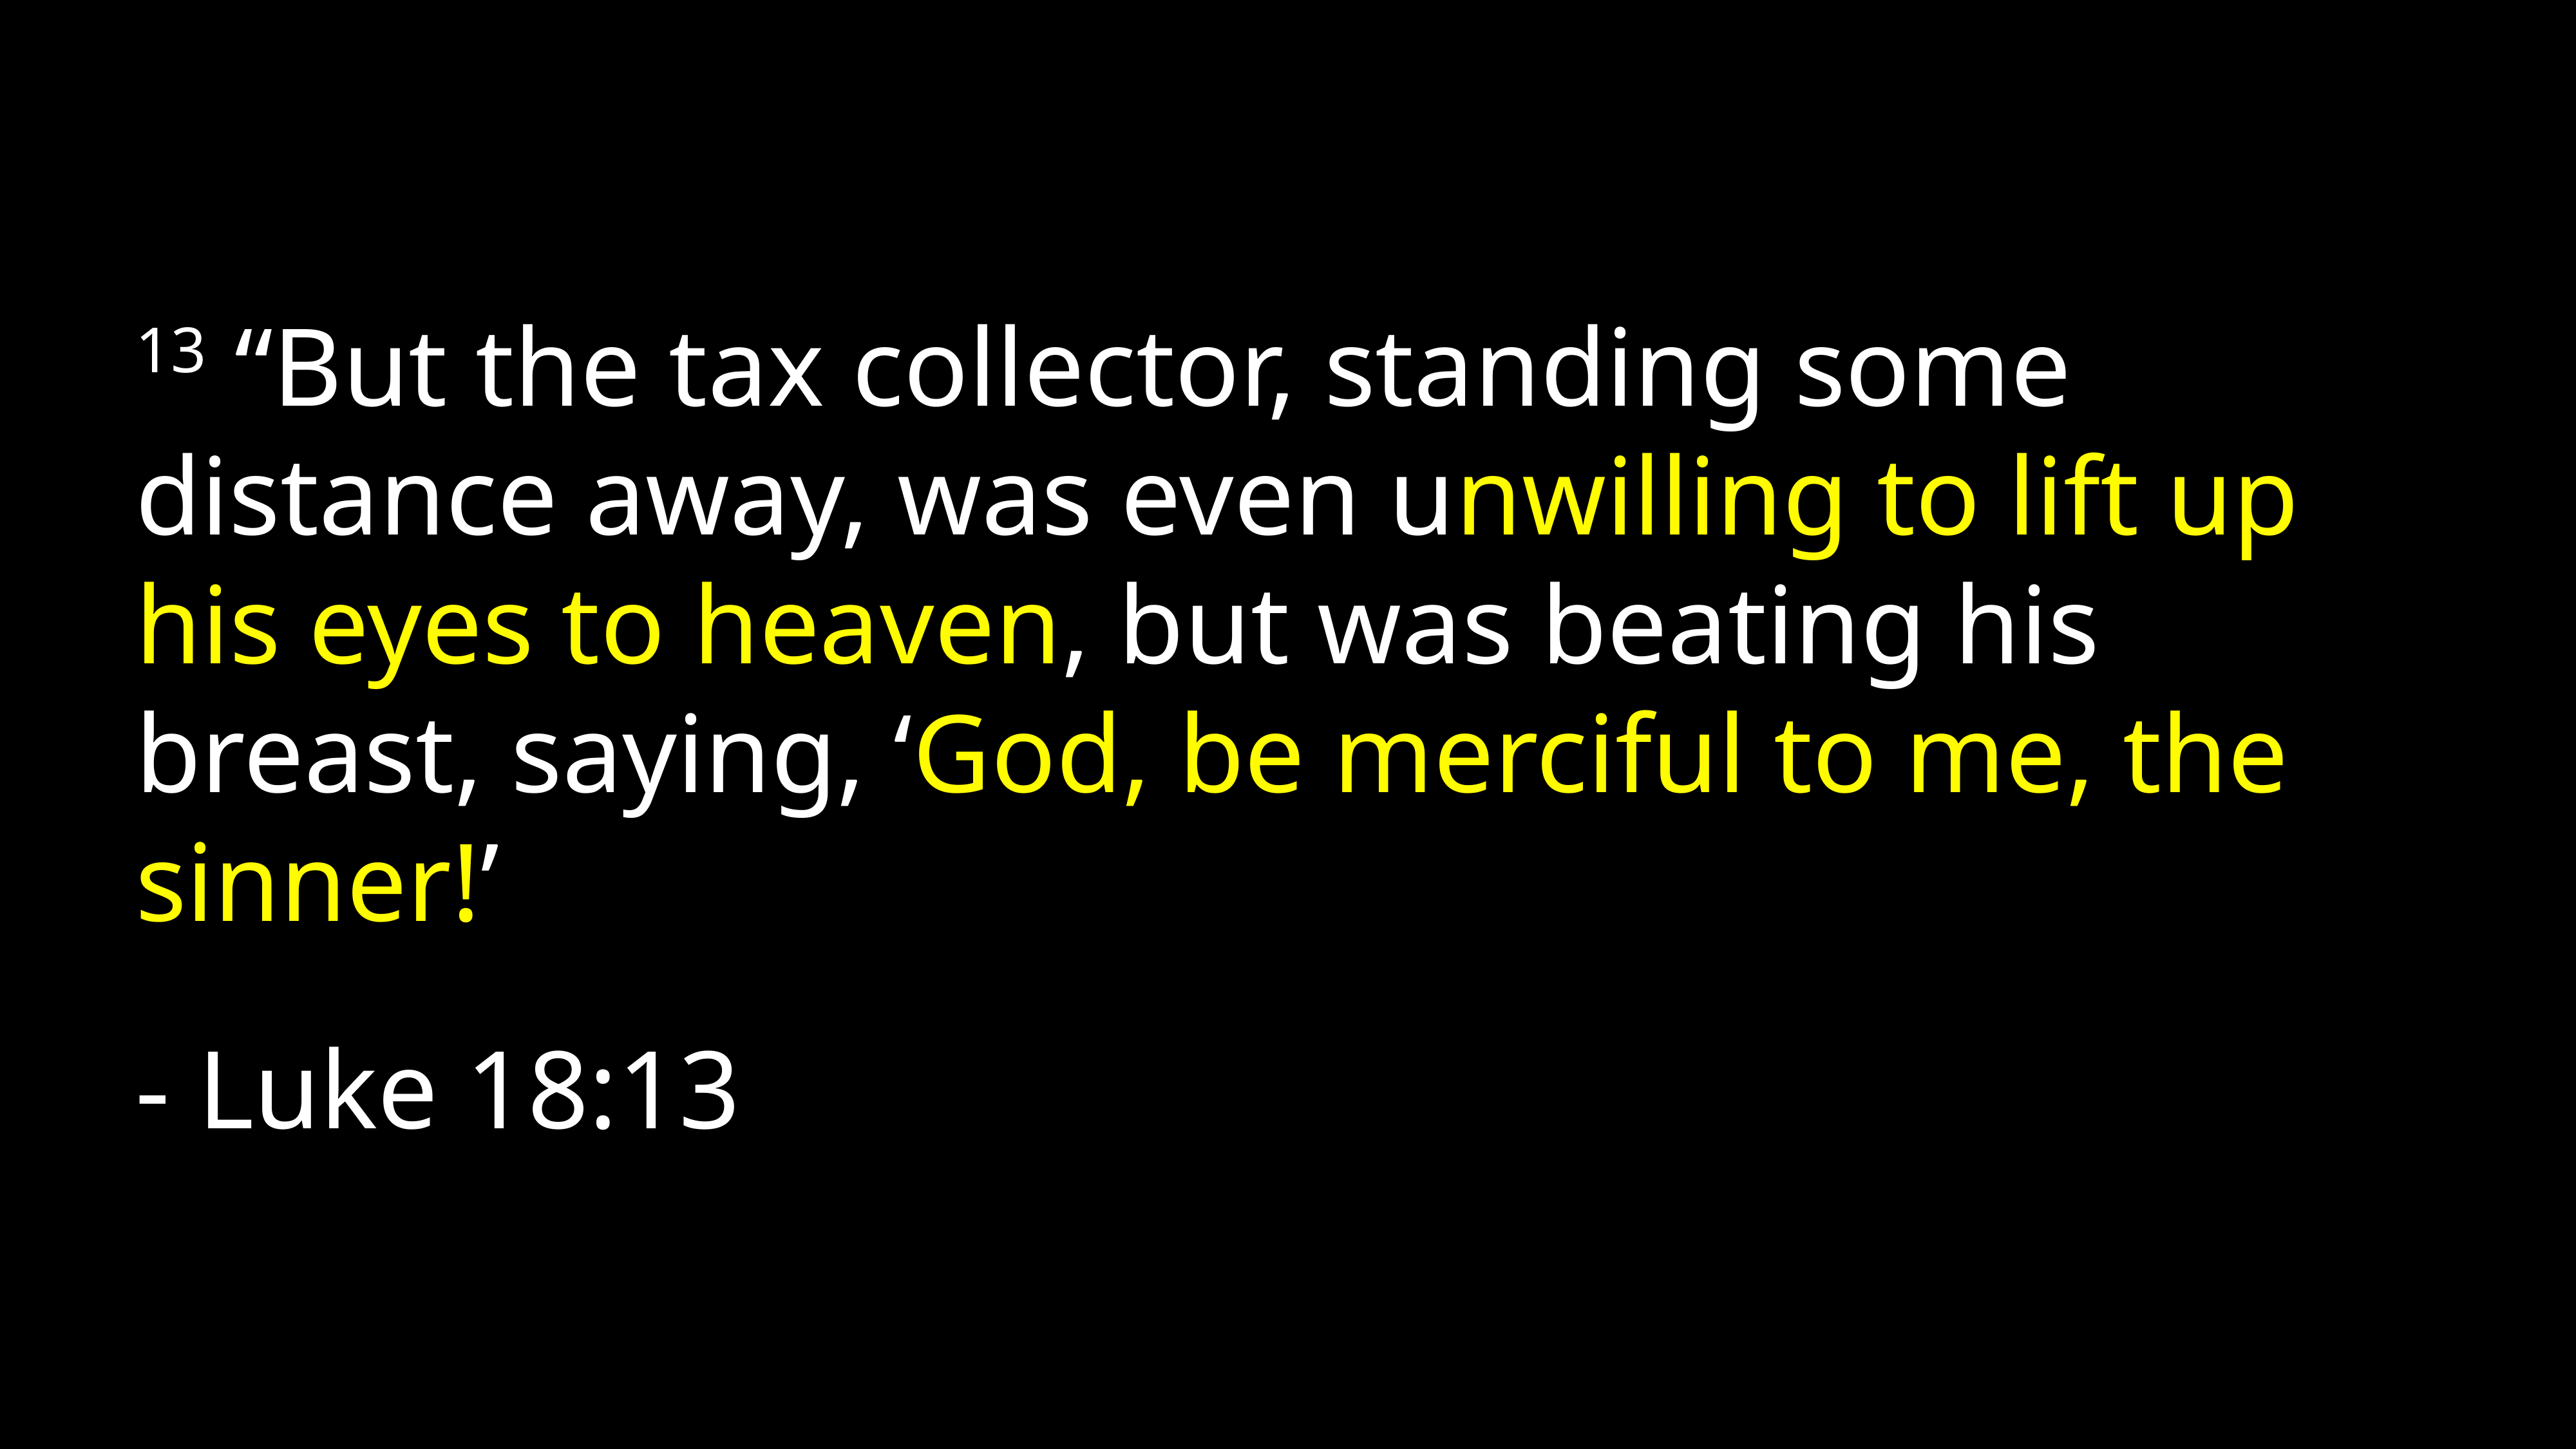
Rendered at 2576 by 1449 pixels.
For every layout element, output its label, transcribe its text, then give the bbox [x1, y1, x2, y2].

list 13 “But the tax collector, standing some distance away, was even unwilling to lift up his eyes to heaven, but was beating his breast, saying, ‘God, be merciful to me, the sinner!’ - Luke 18:13 [129, 127, 2445, 1322]
